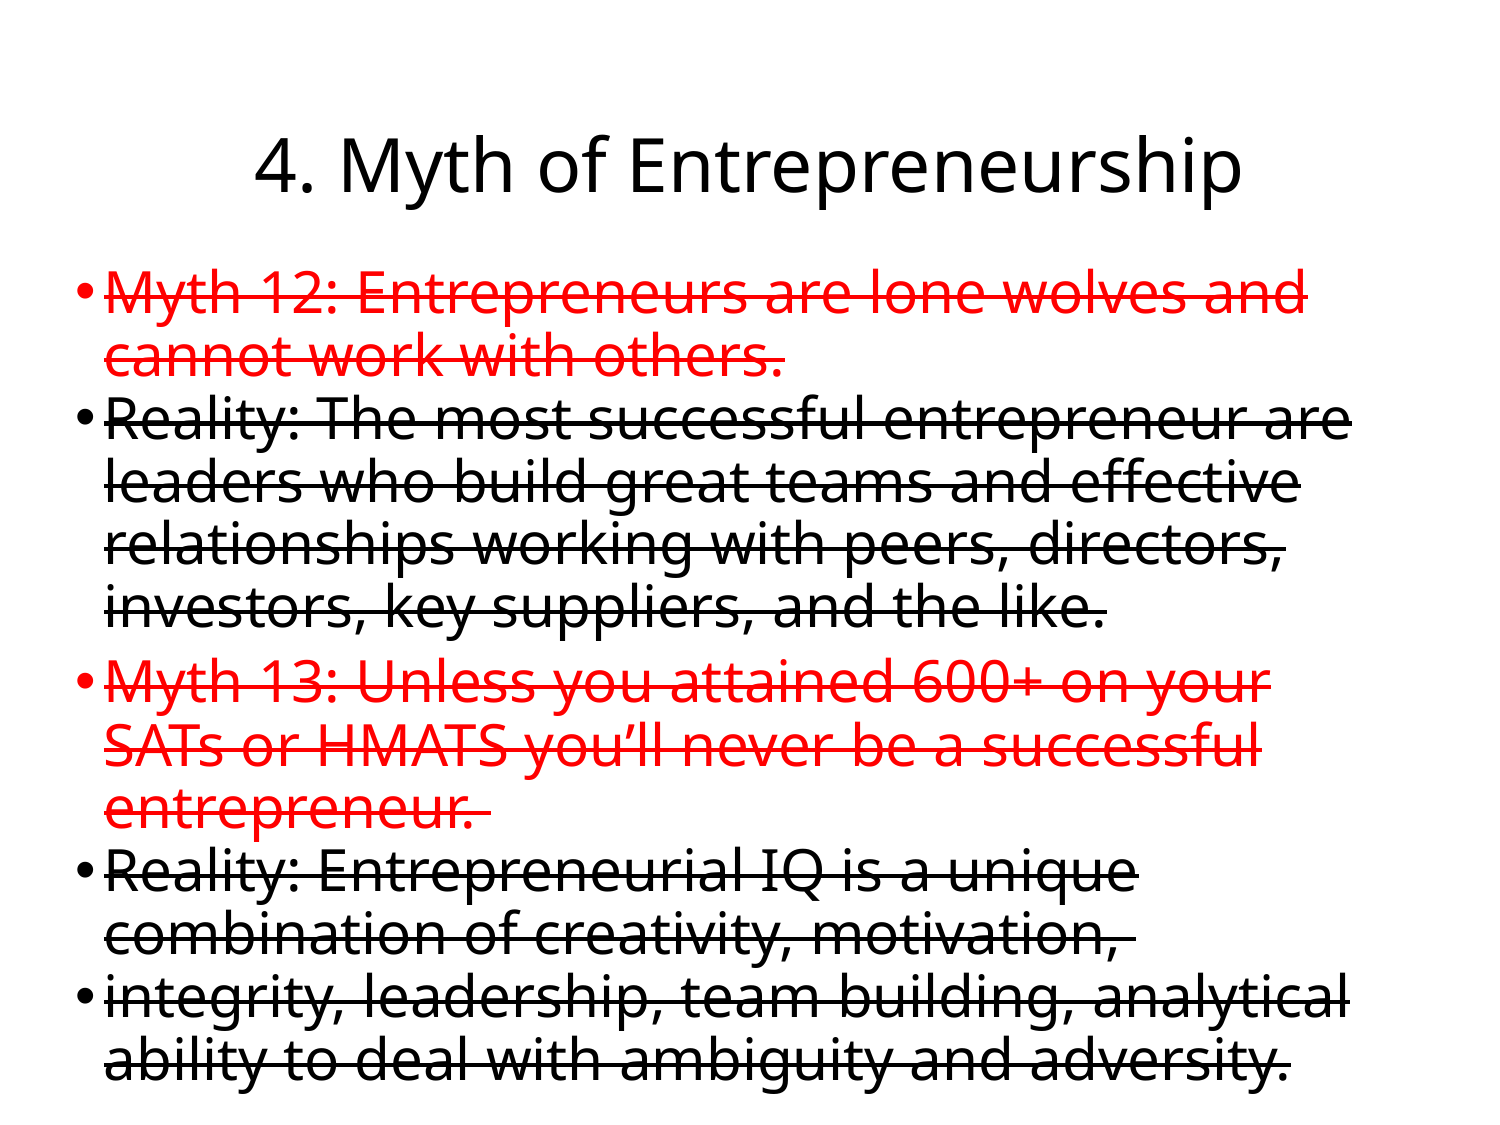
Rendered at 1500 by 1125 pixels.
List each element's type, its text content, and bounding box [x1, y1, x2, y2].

list Myth 12: Entrepreneurs are lone wolves and cannot work with others. Reality: The most successful entrepreneur are leaders who build great teams and effective relationships working with peers, directors, investors, key suppliers, and the like. [60, 255, 1408, 646]
text_box Myth 13: Unless you attained 600+ on your SATs or HMATS you’ll never be a successful entrepreneur. Reality: Entrepreneurial IQ is a unique combination of creativity, motivation, integrity, leadership, team building, analytical ability to deal with ambiguity and adversity. [60, 645, 1397, 1047]
title 4. Myth of Entrepreneurship [103, 59, 1397, 255]
